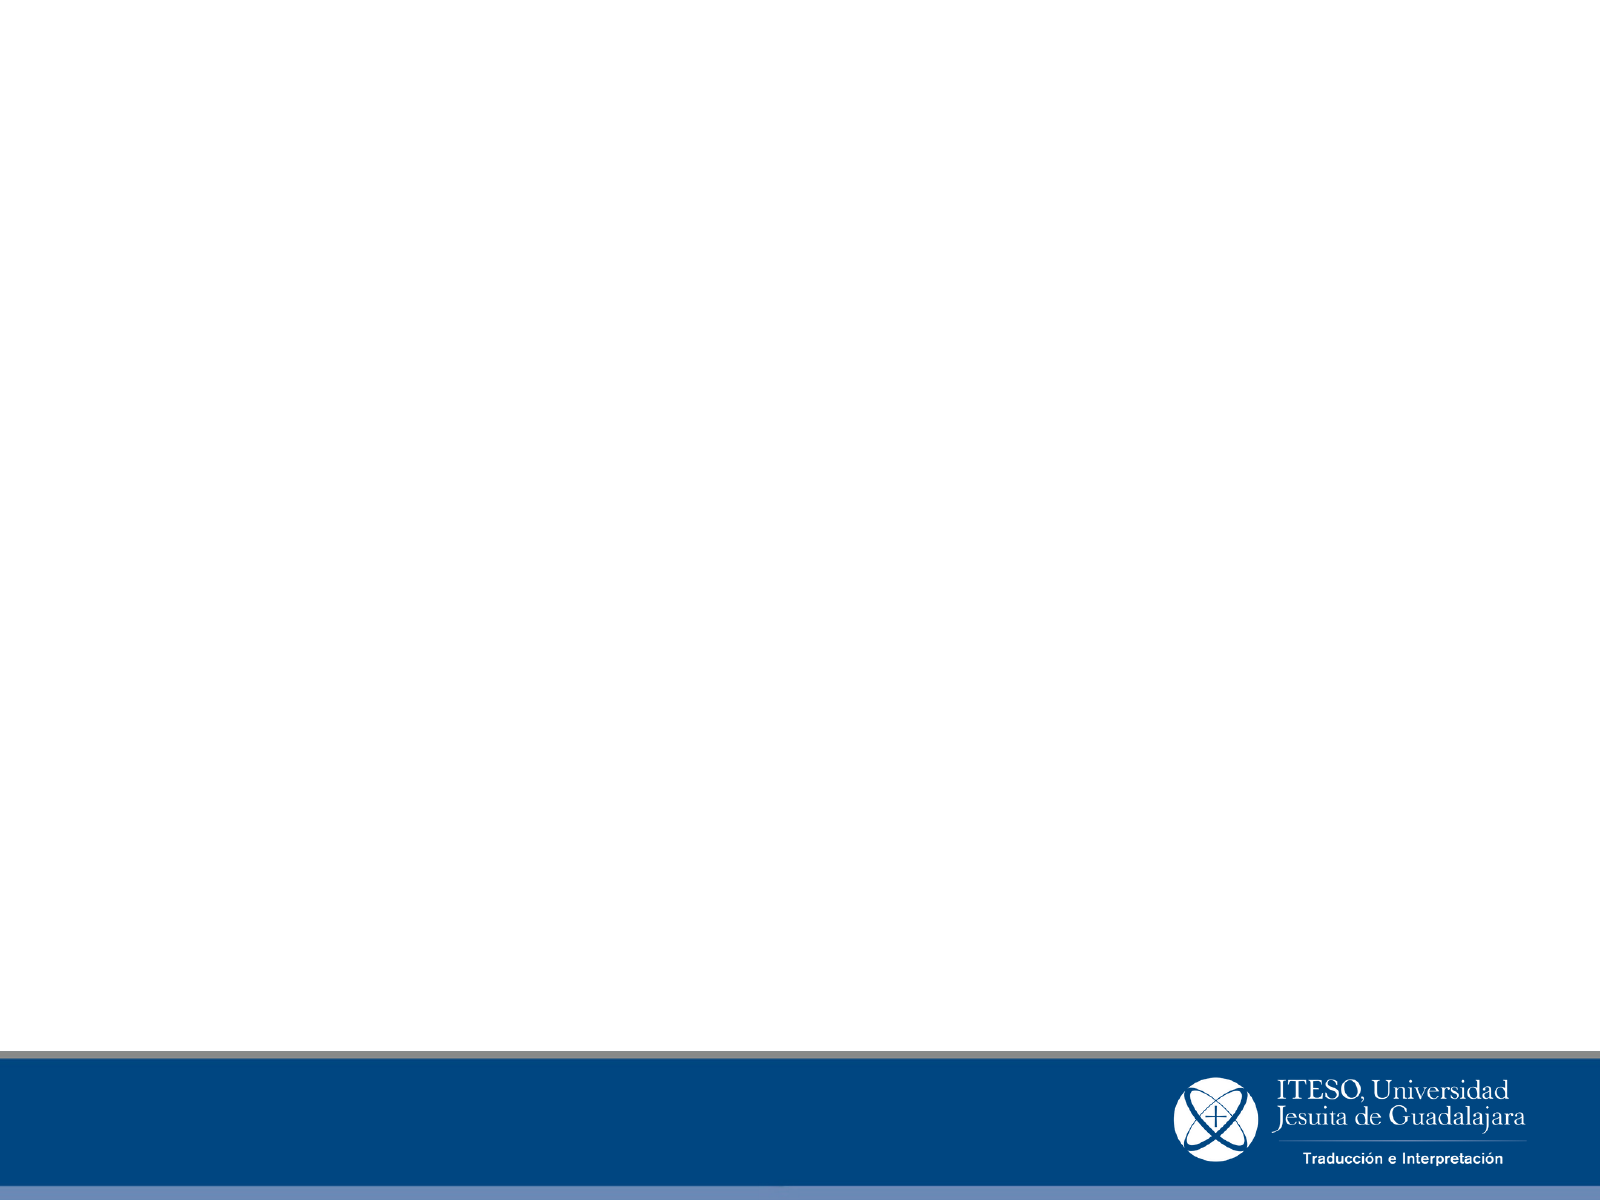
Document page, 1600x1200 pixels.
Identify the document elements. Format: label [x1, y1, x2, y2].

text_box [0, 1051, 1600, 1200]
text_box [1146, 1051, 1554, 1193]
